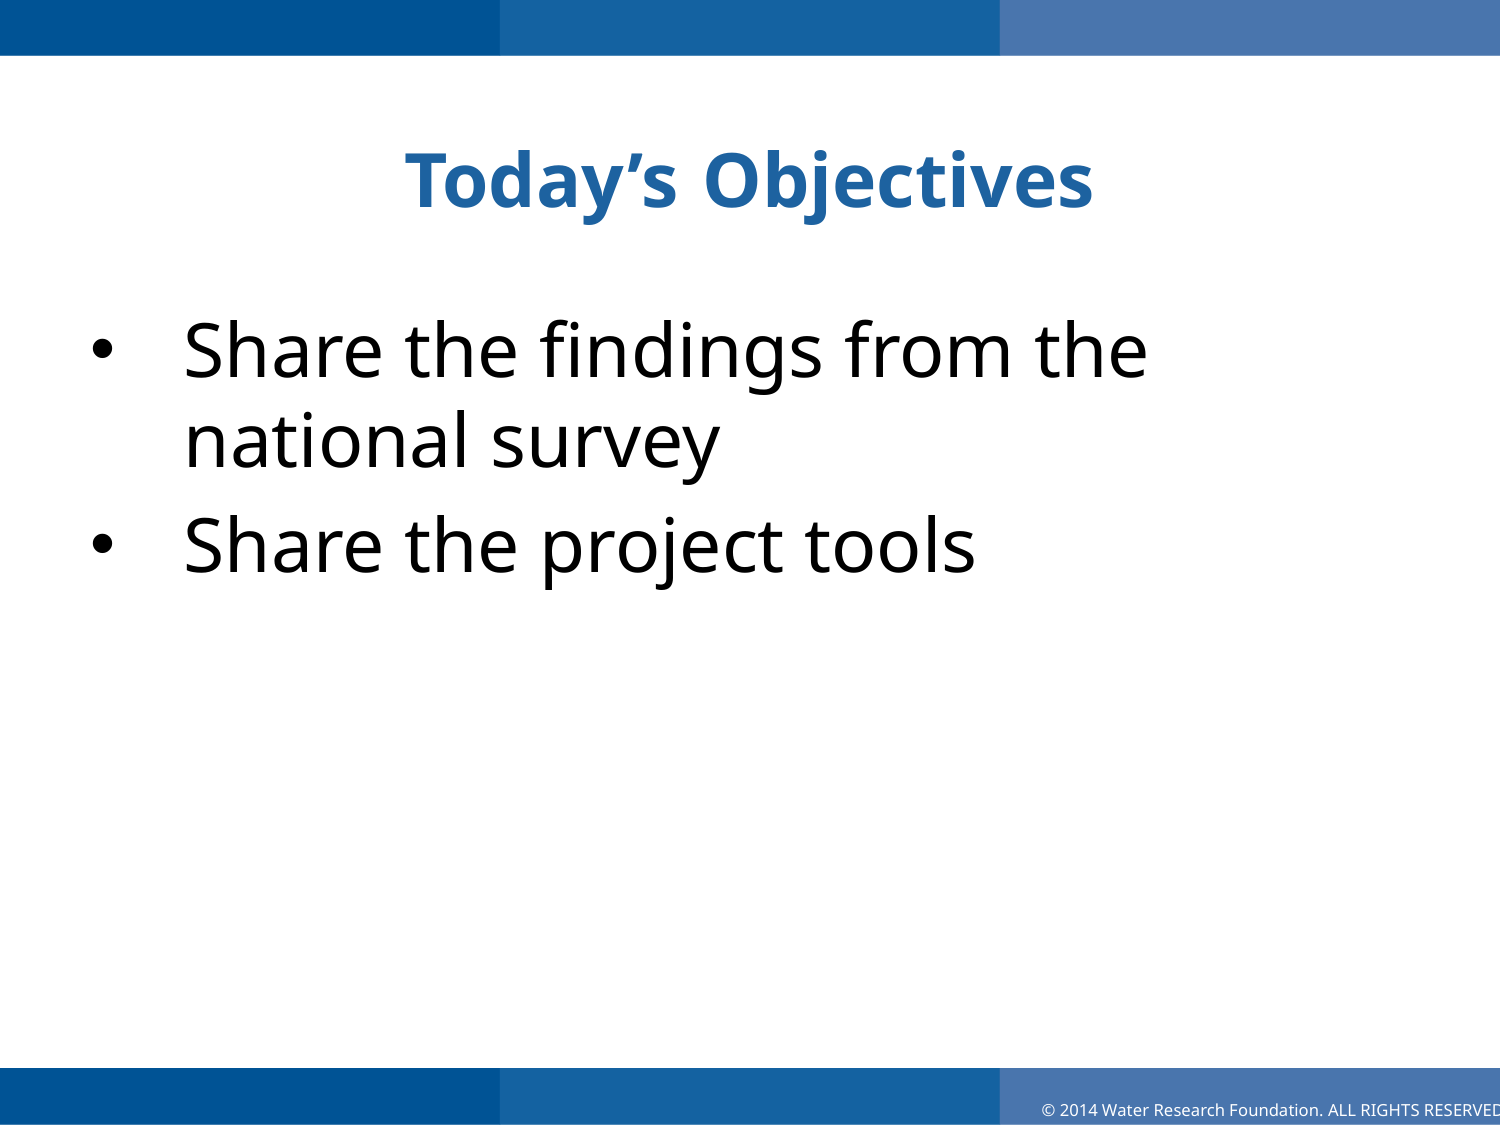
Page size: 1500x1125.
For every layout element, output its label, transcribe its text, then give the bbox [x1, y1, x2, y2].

title Today’s Objectives [75, 77, 1425, 266]
picture [0, 1068, 1500, 1125]
picture [1494, 1105, 1500, 1115]
list Share the findings from the national survey Share the project tools [75, 295, 1425, 1038]
picture [0, 0, 1500, 56]
